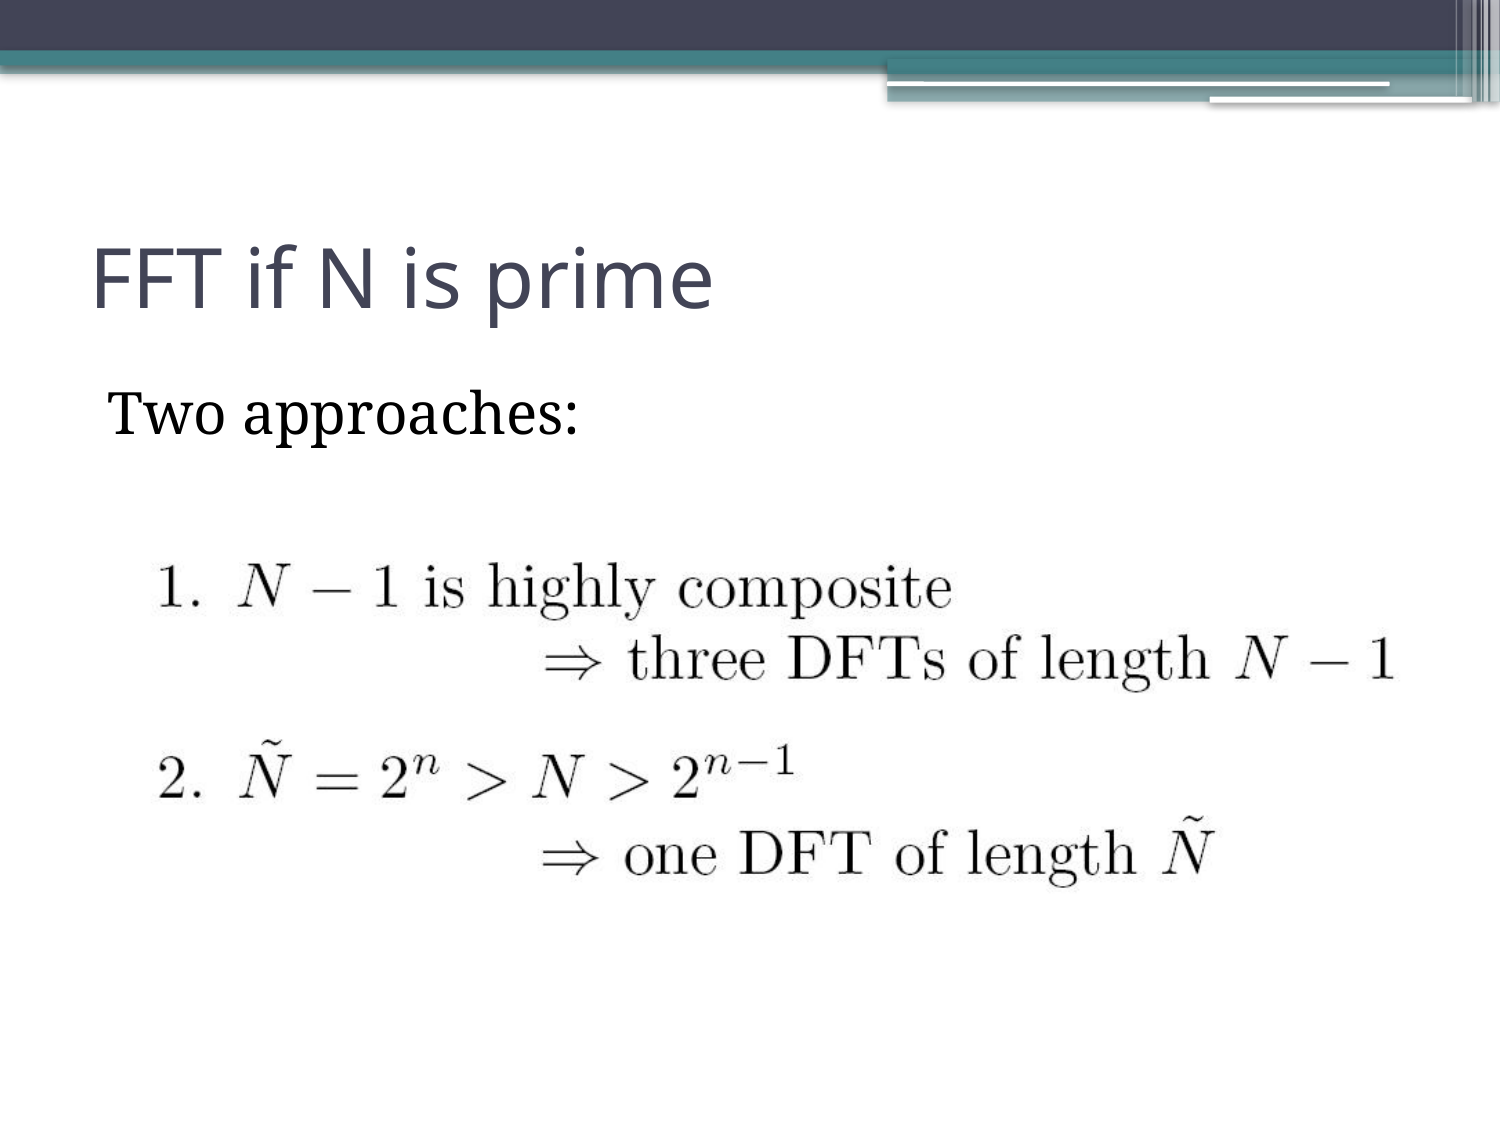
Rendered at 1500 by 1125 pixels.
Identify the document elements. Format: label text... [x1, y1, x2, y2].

list Two approaches: [75, 368, 1425, 1079]
picture [140, 550, 1407, 910]
title FFT if N is prime [75, 187, 1425, 363]
